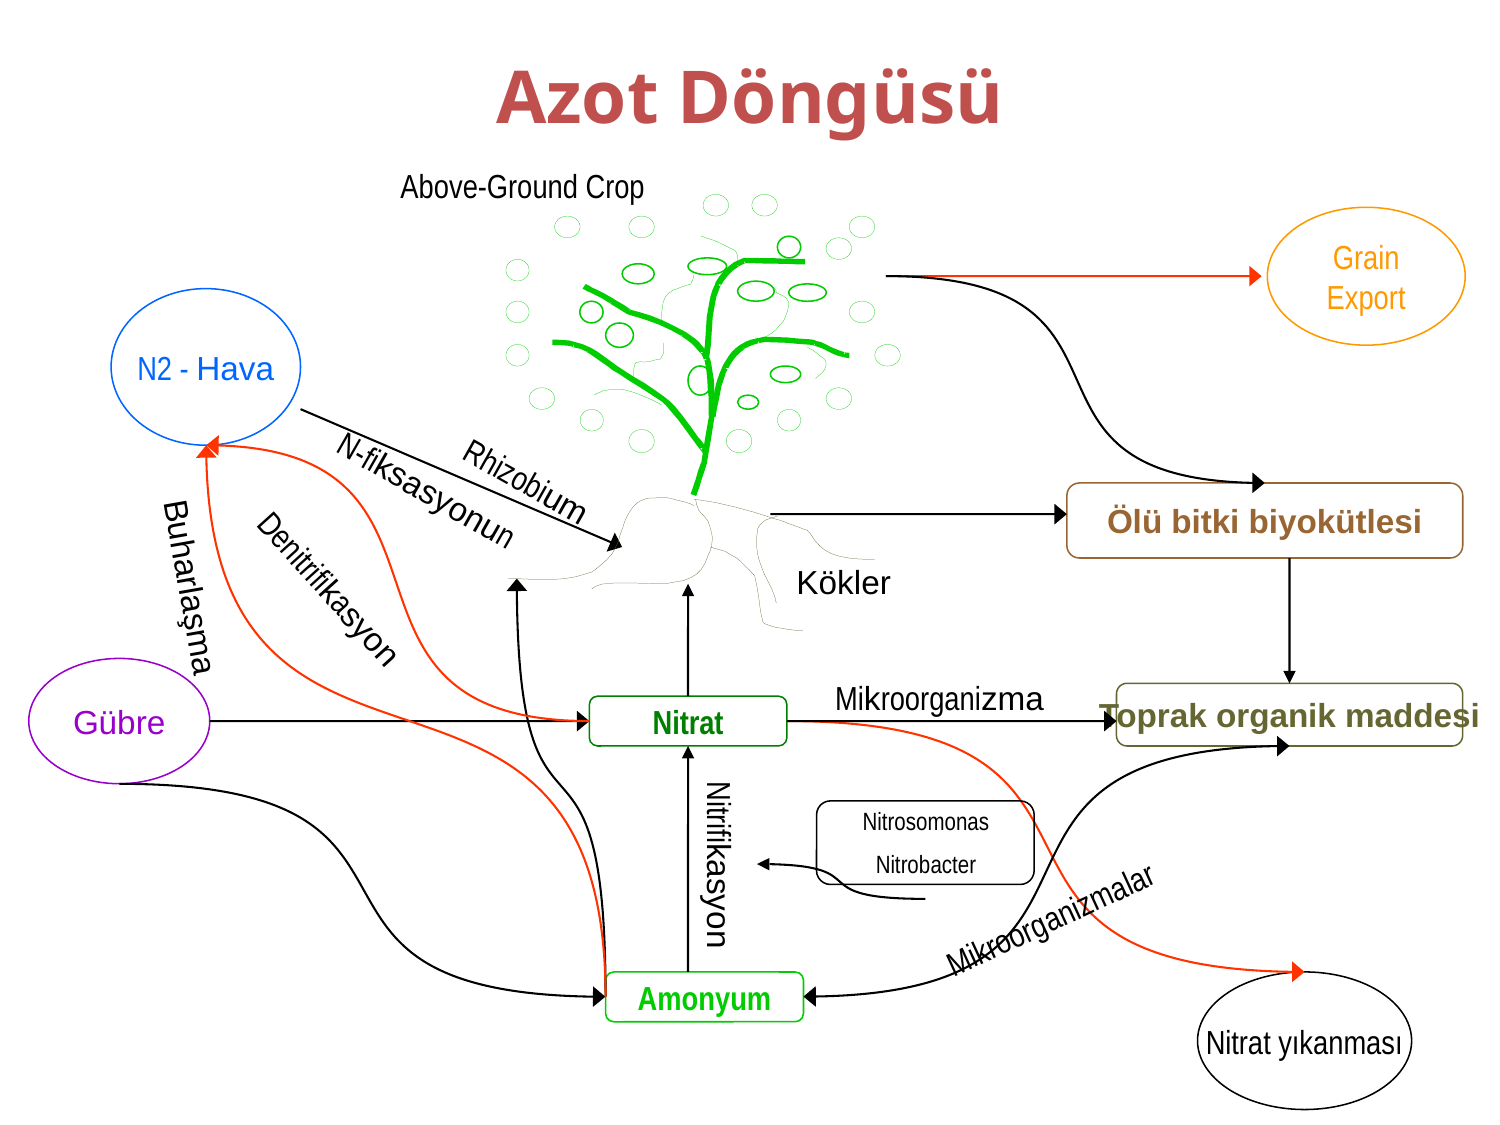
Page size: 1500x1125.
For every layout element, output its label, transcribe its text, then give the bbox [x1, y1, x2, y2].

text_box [0, 152, 1500, 1125]
text_box Azot Döngüsü [49, 43, 1451, 146]
